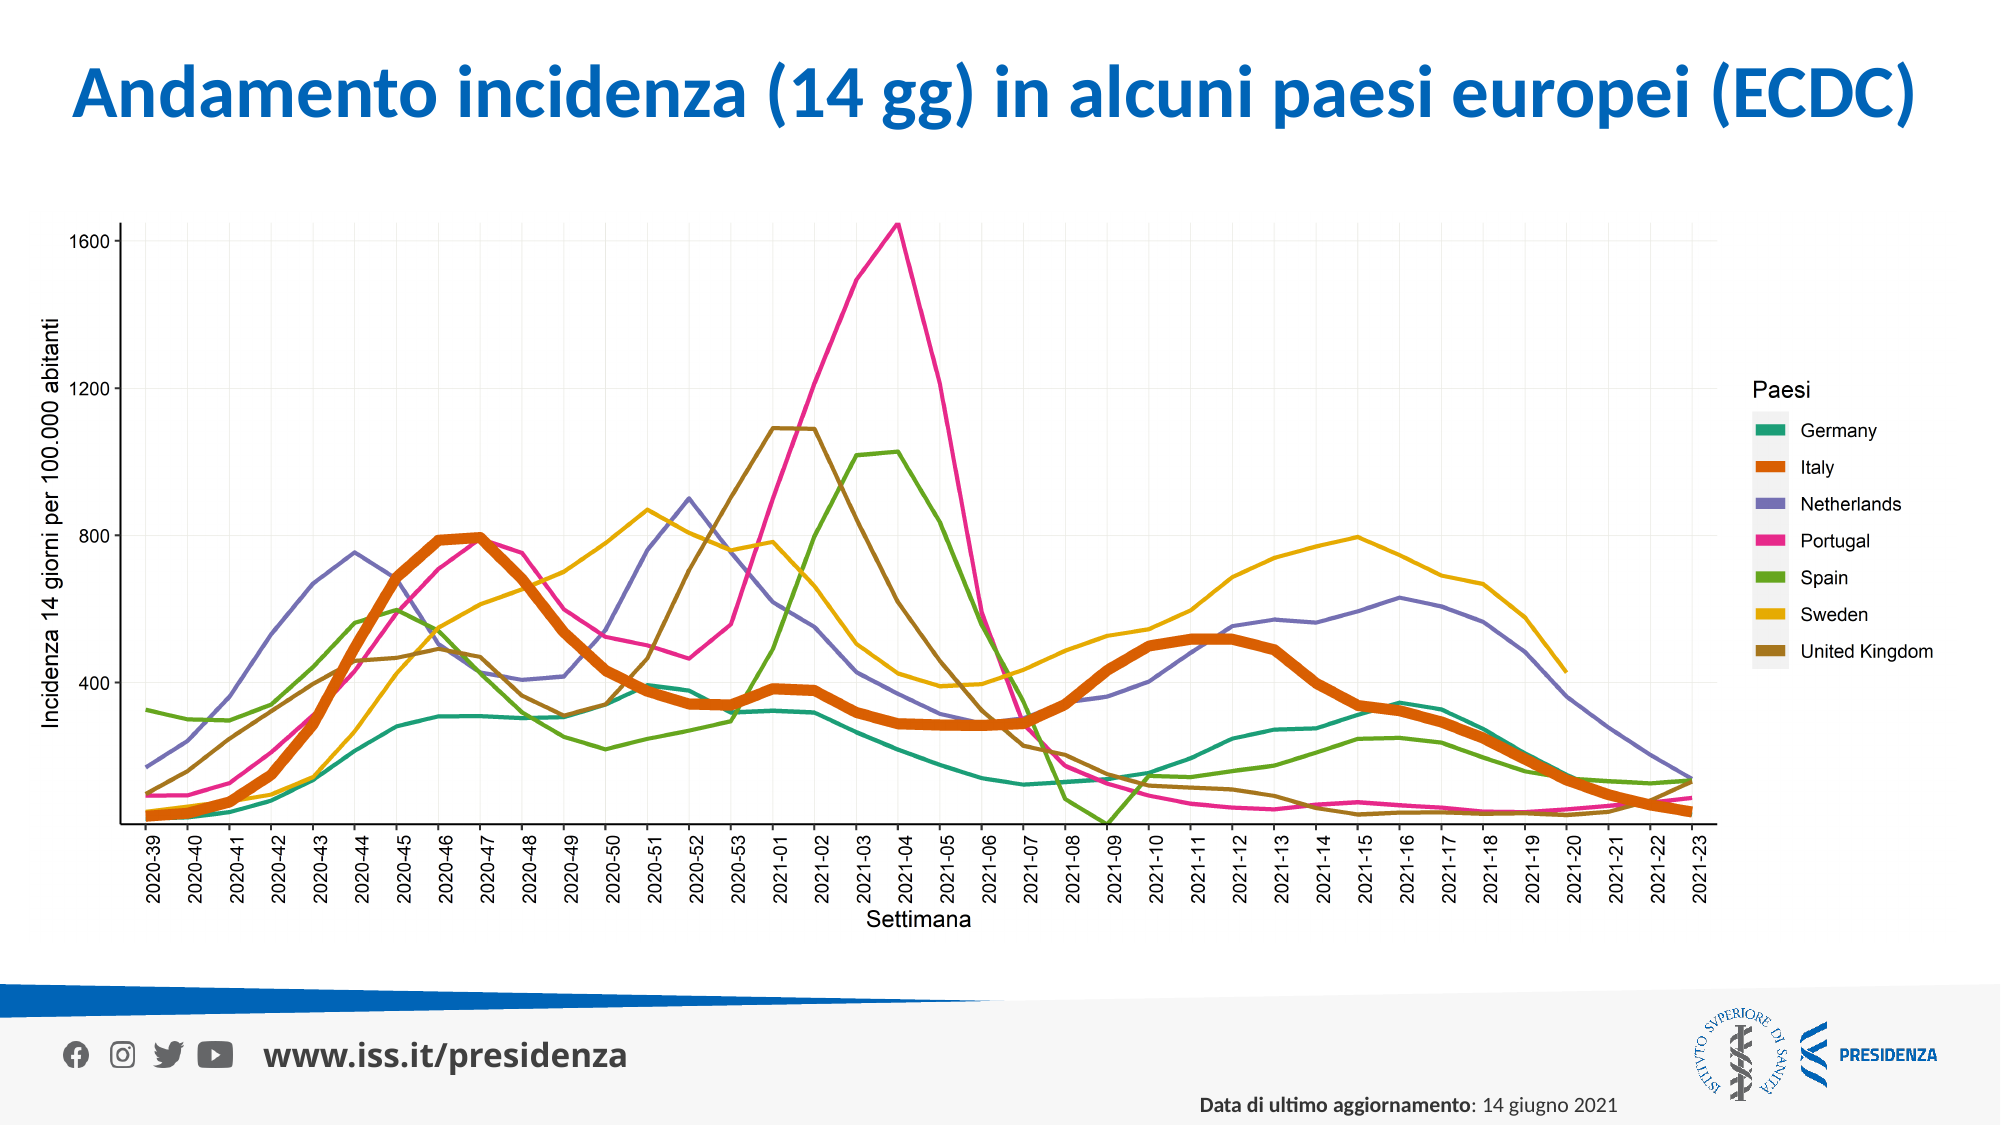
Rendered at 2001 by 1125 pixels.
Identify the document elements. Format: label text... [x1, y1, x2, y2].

title Andamento incidenza (14 gg) in alcuni paesi europei (ECDC) [57, 44, 1993, 142]
picture [63, 1041, 233, 1068]
picture [1694, 1008, 1937, 1101]
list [29, 211, 1957, 944]
text_box Data di ultimo aggiornamento: 14 giugno 2021 [1184, 1083, 1633, 1125]
